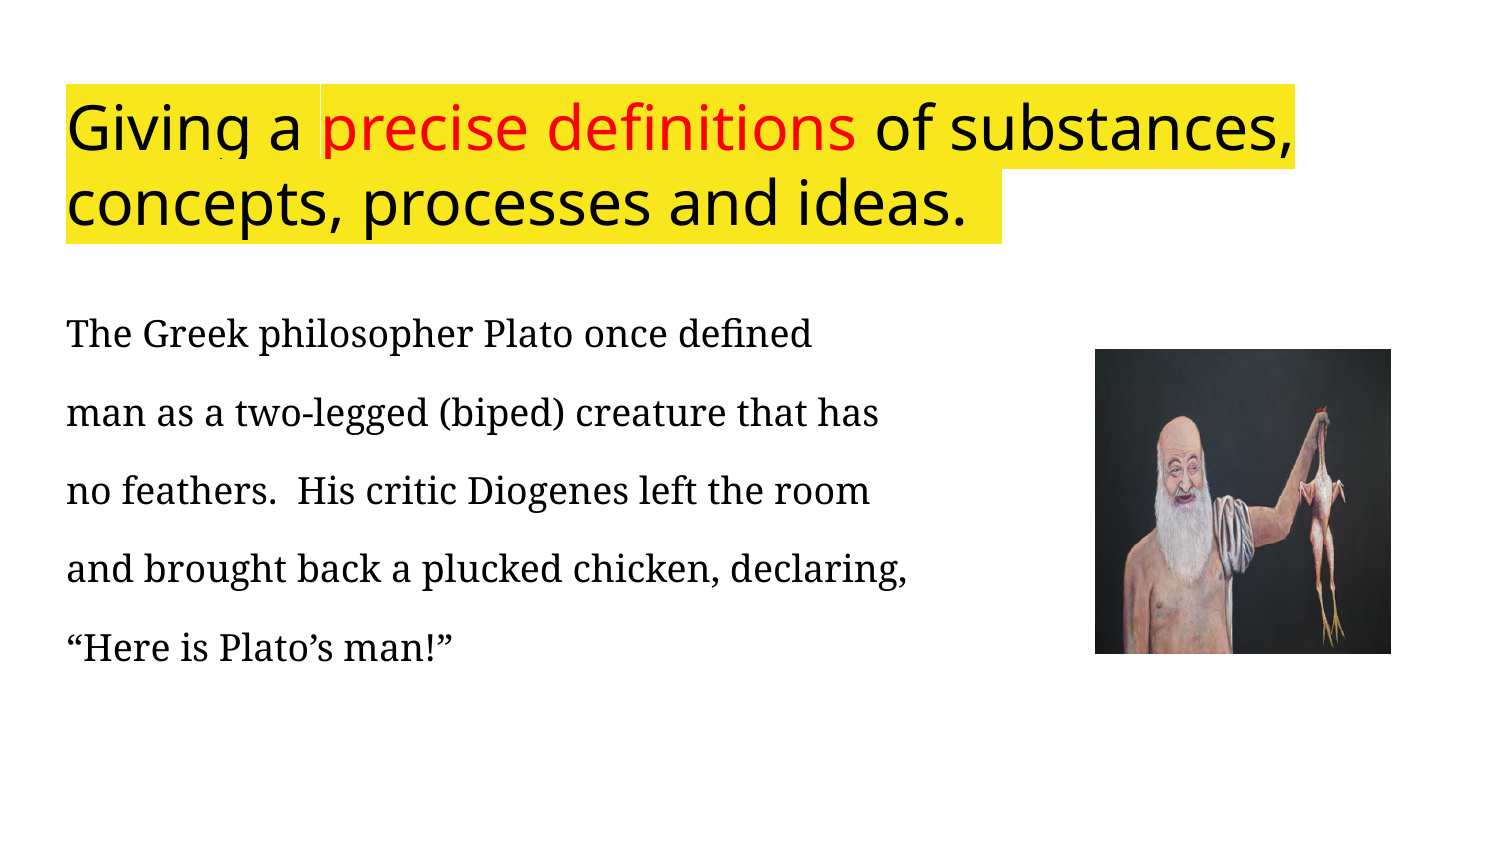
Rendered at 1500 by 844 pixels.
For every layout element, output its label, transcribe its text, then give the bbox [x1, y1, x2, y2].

list The Greek philosopher Plato once defined man as a two-legged (biped) creature that has no feathers. His critic Diogenes left the room and brought back a plucked chicken, declaring, “Here is Plato’s man!” [51, 295, 1449, 750]
title Giving a precise definitions of substances, concepts, processes and ideas. [51, 72, 1449, 252]
picture [1095, 349, 1391, 654]
